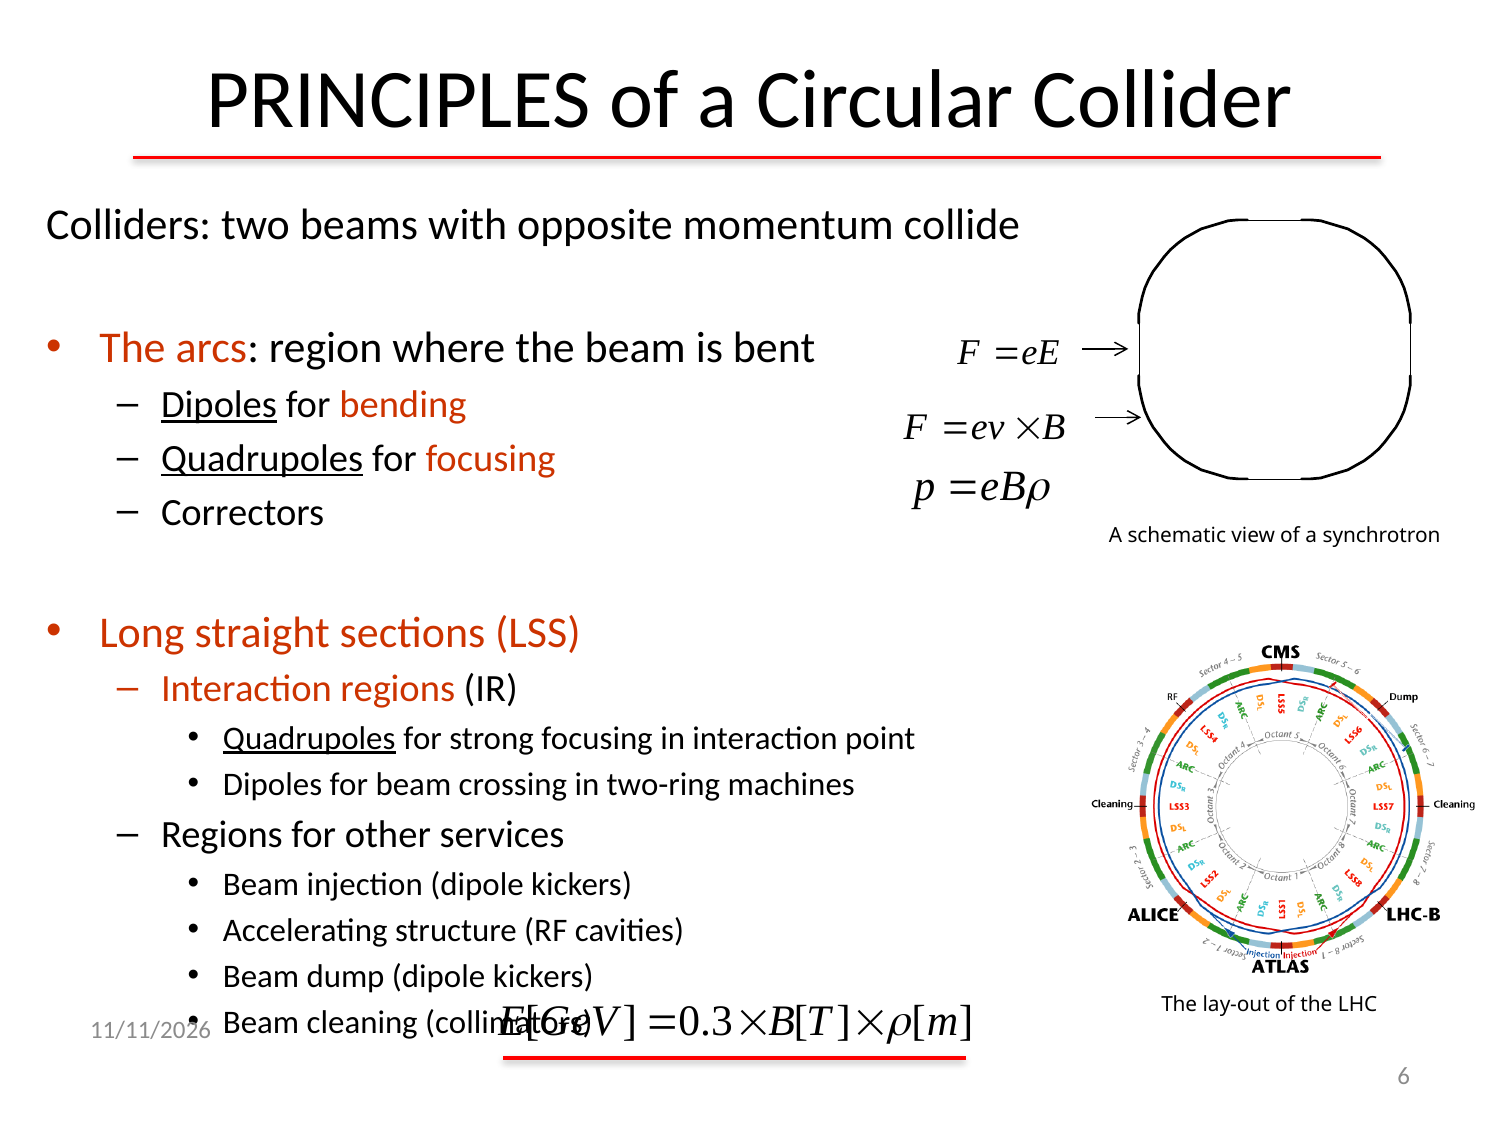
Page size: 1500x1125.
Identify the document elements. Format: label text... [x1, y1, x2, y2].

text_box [901, 461, 1060, 519]
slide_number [75, 998, 425, 1058]
picture [1090, 632, 1476, 980]
picture [1097, 179, 1456, 520]
text_box The lay-out of the LHC [1068, 983, 1470, 1024]
table_header Filling factor (%) [1086, 350, 1095, 514]
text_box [490, 995, 981, 1055]
slide_number 6 [1074, 1044, 1425, 1105]
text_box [950, 321, 1069, 374]
list Colliders: two beams with opposite momentum collide The arcs: region where the beam is bent Dipoles for bending Quadrupoles for focusing Correctors Long straight sections (LSS) Interaction regions (IR) Quadrupoles for strong focusing in interaction point Dipoles for beam crossing in two-ring machines Regions for other services Beam injection (dipole kickers) Accelerating structure (RF cavities) Beam dump (dipole kickers) Beam cleaning (collimators) [31, 187, 1382, 1058]
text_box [896, 395, 1072, 449]
text_box A schematic view of a synchrotron [1074, 514, 1475, 554]
title PRINCIPLES of a Circular Collider [0, 0, 1500, 188]
